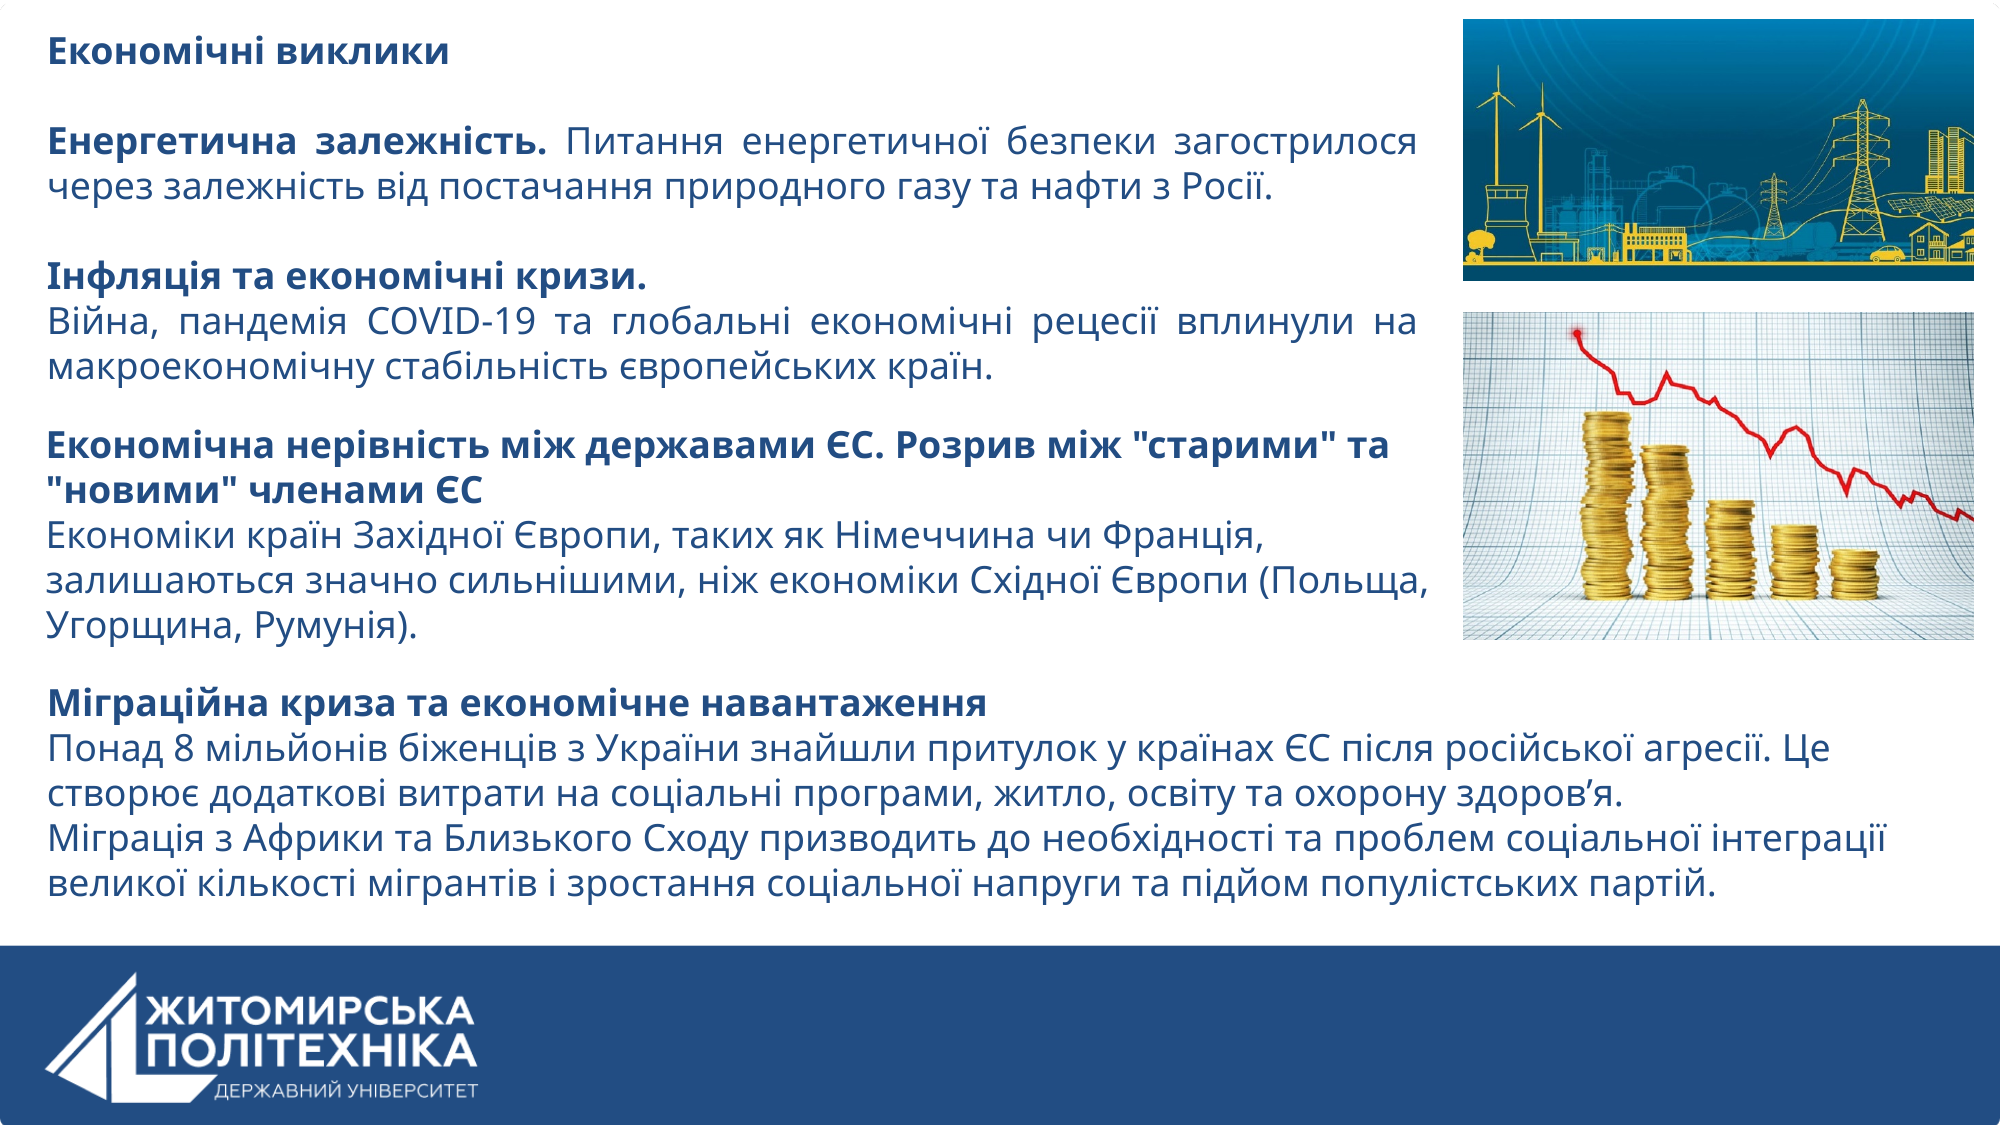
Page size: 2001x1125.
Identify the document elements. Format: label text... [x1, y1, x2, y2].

text_box Економічні виклики Енергетична залежність. Питання енергетичної безпеки загострилося через залежність від постачання природного газу та нафти з Росії. Інфляція та економічні кризи. Війна, пандемія COVID-19 та глобальні економічні рецесії вплинули на макроекономічну стабільність європейських країн. [32, 19, 1434, 395]
picture [0, 3, 2000, 1125]
text_box Економічна нерівність між державами ЄС. Розрив між "старими" та "новими" членами ЄС Економіки країн Західної Європи, таких як Німеччина чи Франція, залишаються значно сильнішими, ніж економіки Східної Європи (Польща, Угорщина, Румунія). [30, 413, 1449, 653]
text_box Міграційна криза та економічне навантаження Понад 8 мільйонів біженців з України знайшли притулок у країнах ЄС після російської агресії. Це створює додаткові витрати на соціальні програми, житло, освіту та охорону здоров’я. Міграція з Африки та Близького Сходу призводить до необхідності та проблем соціальної інтеграції великої кількості мігрантів і зростання соціальної напруги та підйом популістських партій. [32, 671, 1964, 911]
